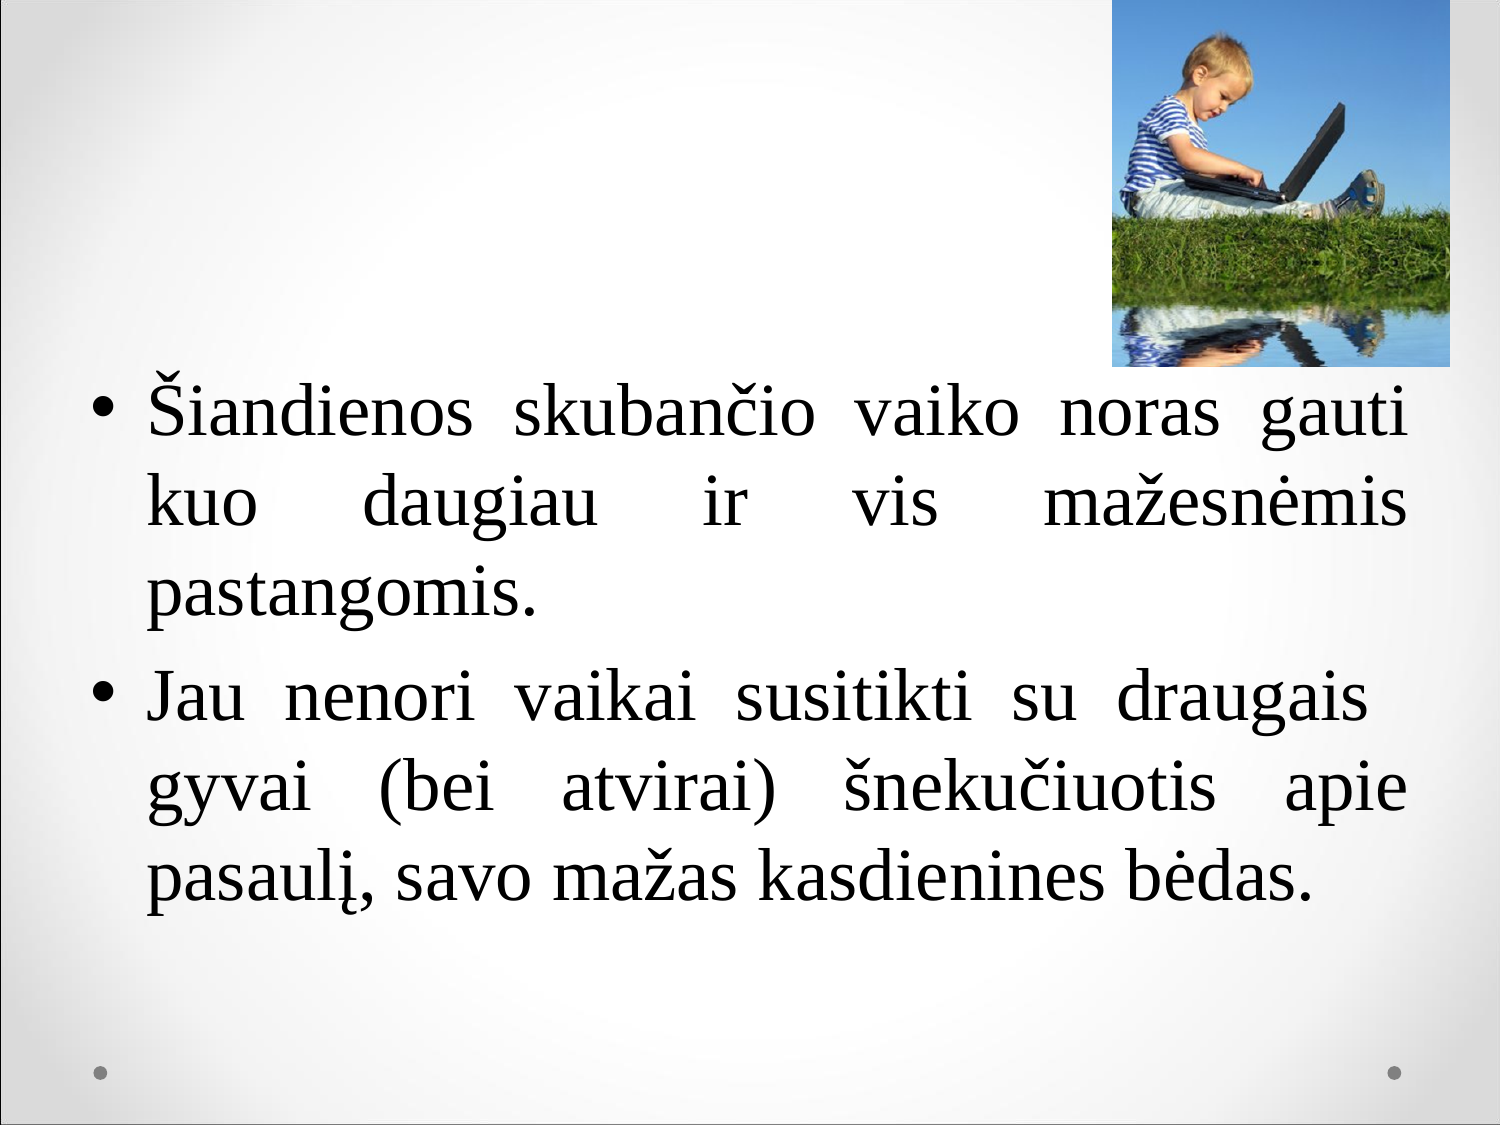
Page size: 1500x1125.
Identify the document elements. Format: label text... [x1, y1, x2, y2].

list Šiandienos skubančio vaiko noras gauti kuo daugiau ir vis mažesnėmis pastangomis. Jau nenori vaikai susitikti su draugais gyvai (bei atvirai) šnekučiuotis apie pasaulį, savo mažas kasdienines bėdas. [74, 137, 1426, 1006]
picture [0, 0, 1500, 1125]
